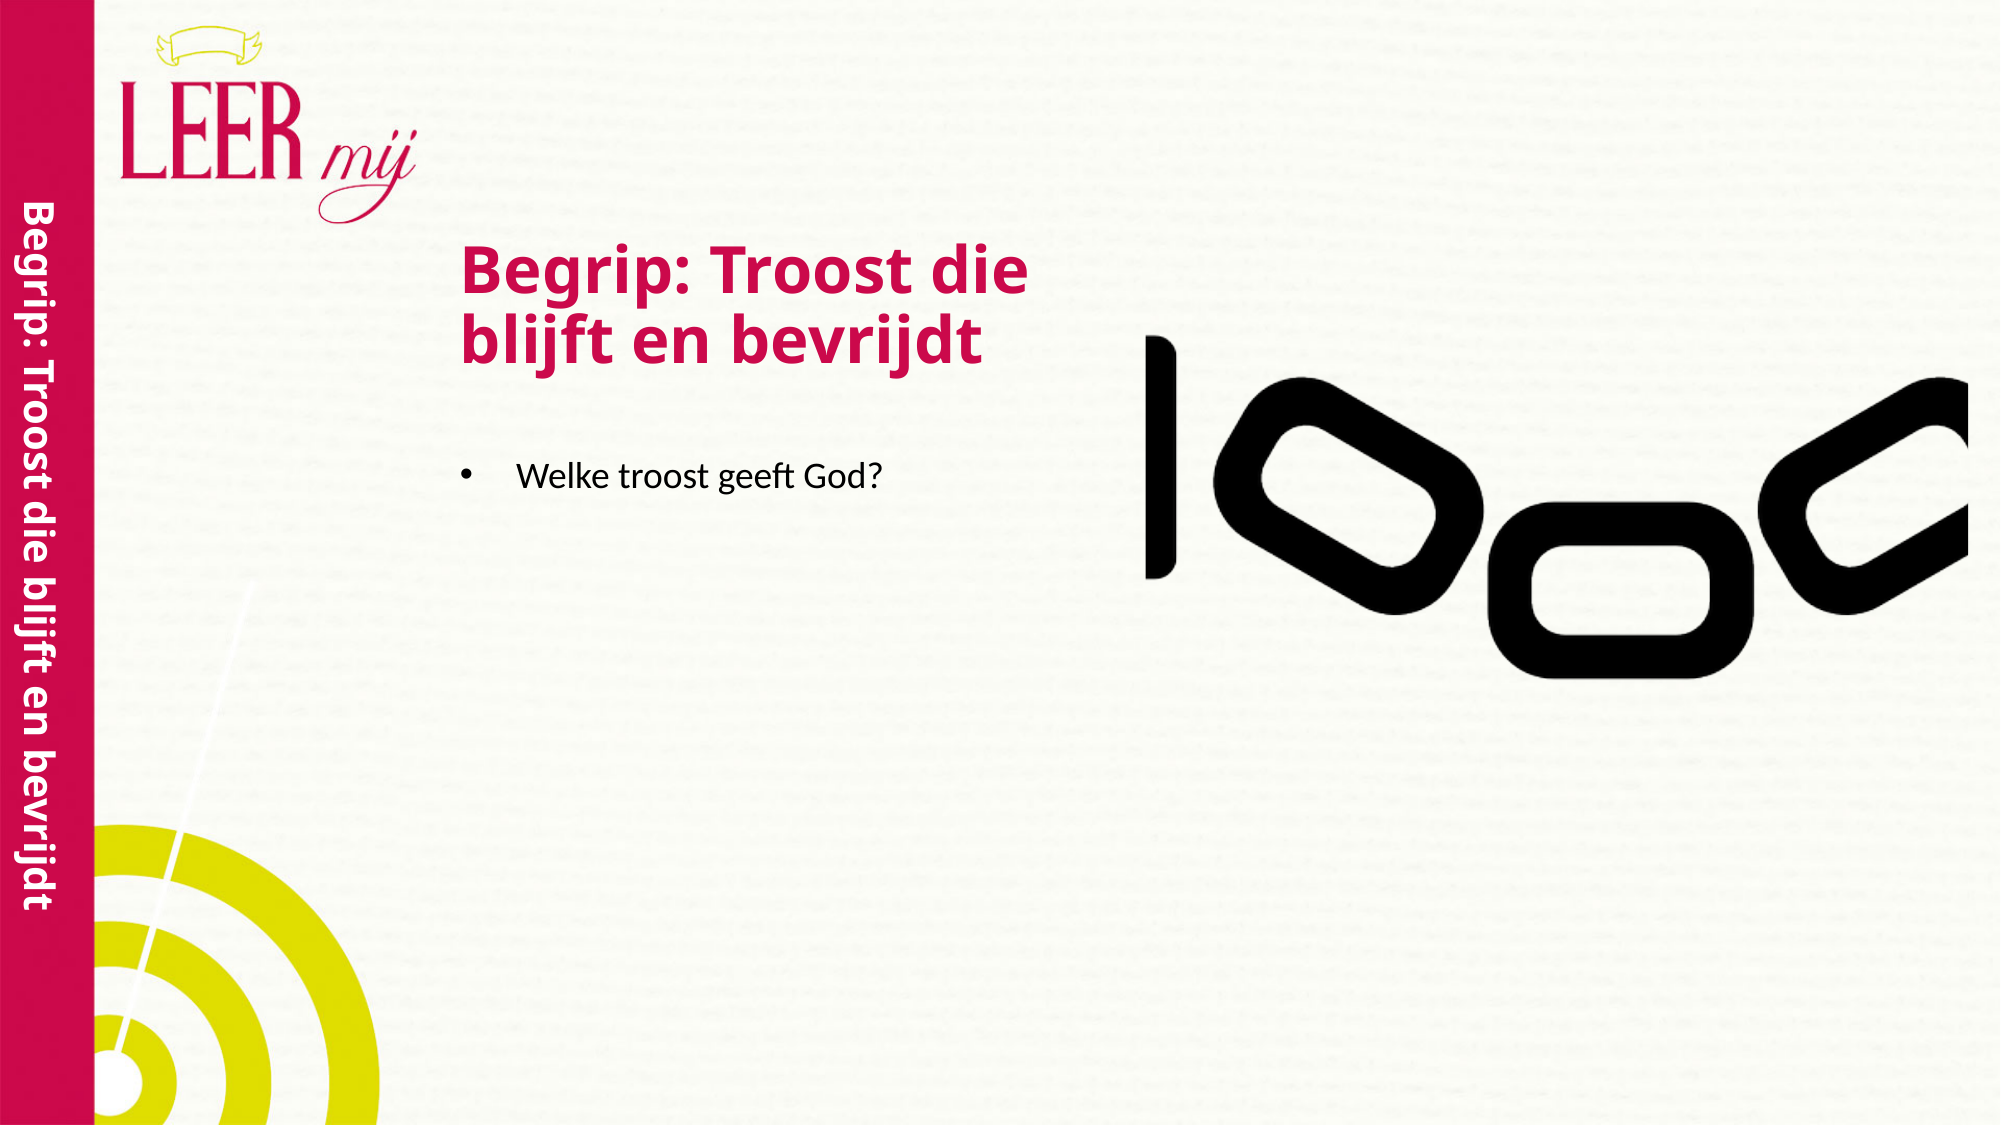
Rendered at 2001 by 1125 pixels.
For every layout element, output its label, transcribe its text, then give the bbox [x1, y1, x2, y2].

list Welke troost geeft God? [444, 448, 1105, 968]
title Begrip: Troost die blijft en bevrijdt [444, 229, 1102, 386]
picture [0, 0, 2001, 1125]
list Begrip: Troost die blijft en bevrijdt [7, 184, 89, 1094]
